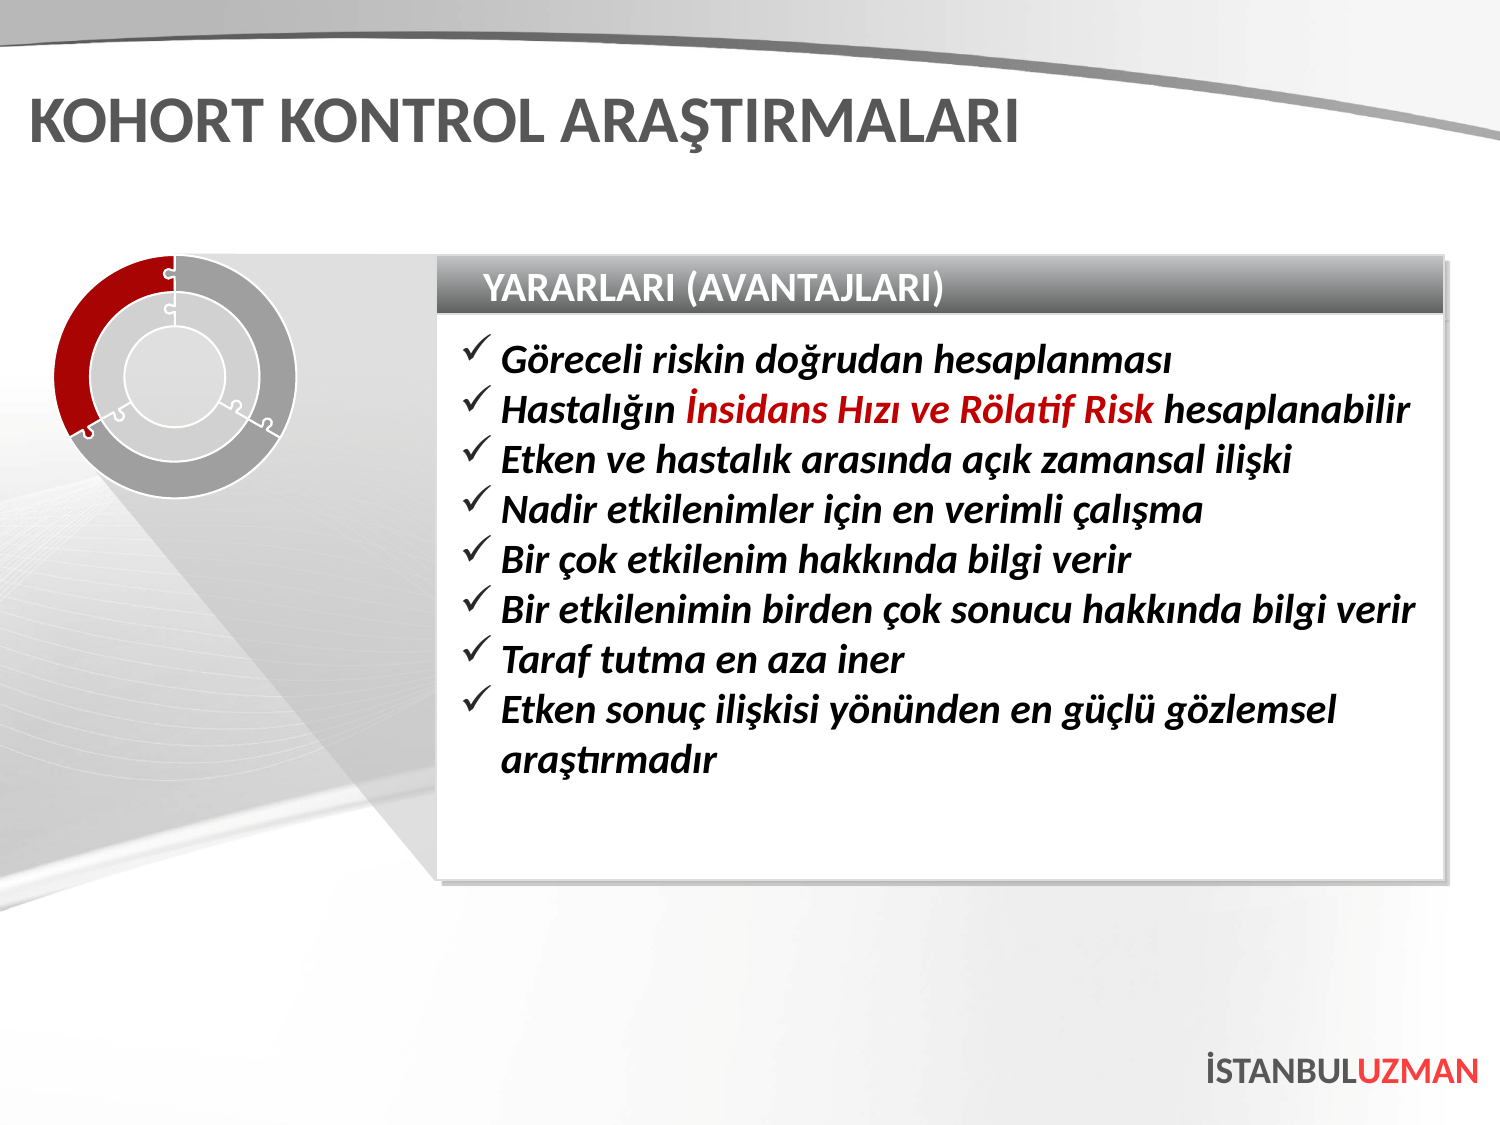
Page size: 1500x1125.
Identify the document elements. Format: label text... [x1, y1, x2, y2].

text_box YARARLARI (AVANTAJLARI) [435, 255, 1444, 314]
text_box Göreceli riskin doğrudan hesaplanması Hastalığın İnsidans Hızı ve Rölatif Risk hesaplanabilir Etken ve hastalık arasında açık zamansal ilişki Nadir etkilenimler için en verimli çalışma Bir çok etkilenim hakkında bilgi verir Bir etkilenimin birden çok sonucu hakkında bilgi verir Taraf tutma en aza iner Etken sonuç ilişkisi yönünden en güçlü gözlemsel araştırmadır [435, 314, 1444, 881]
text_box [125, 253, 436, 882]
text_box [52, 254, 297, 499]
text_box İSTANBULUZMAN [1133, 1046, 1480, 1125]
text_box KOHORT KONTROL ARAŞTIRMALARI [29, 67, 1492, 174]
picture [0, 0, 1500, 1125]
